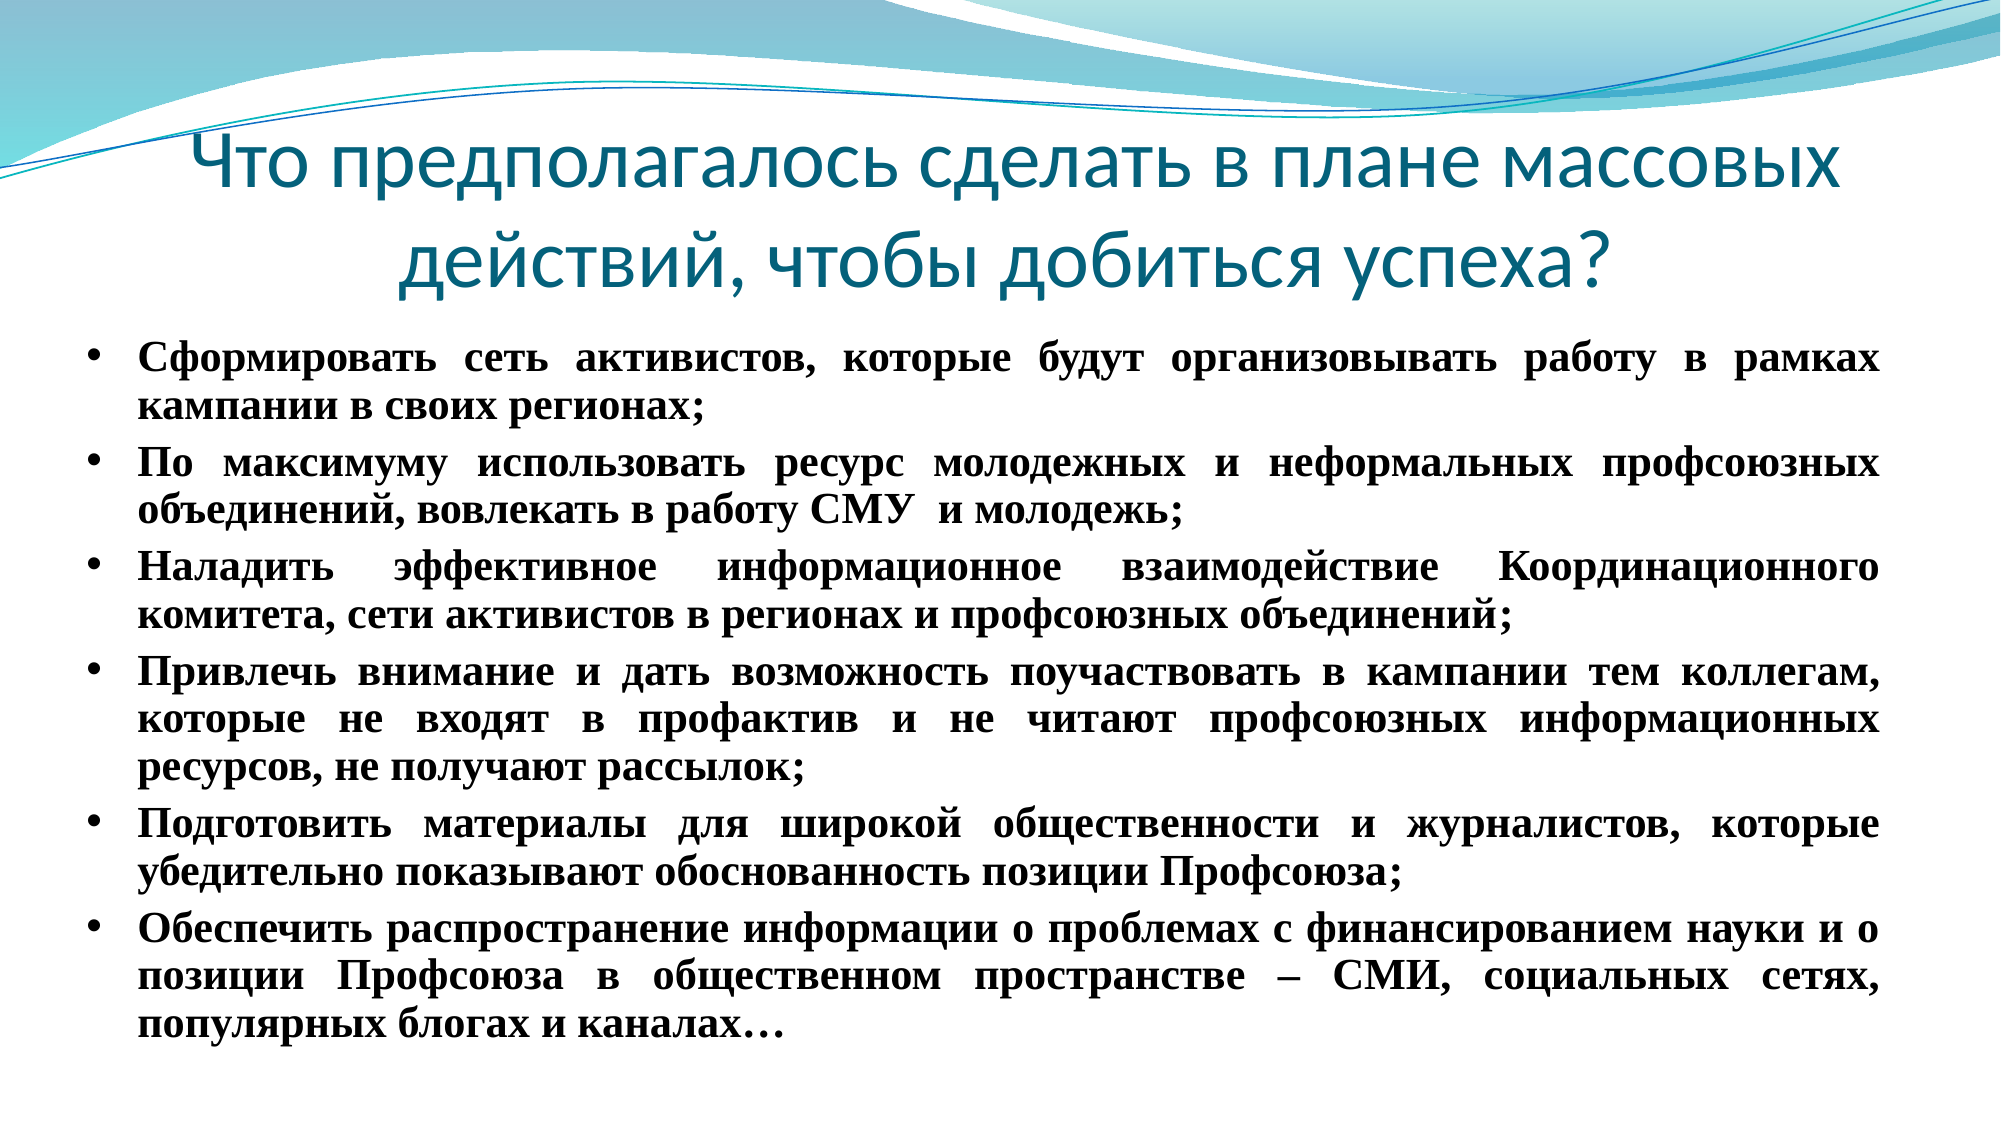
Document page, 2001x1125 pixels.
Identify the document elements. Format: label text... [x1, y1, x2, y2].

list Сформировать сеть активистов, которые будут организовывать работу в рамках кампании в своих регионах; По максимуму использовать ресурс молодежных и неформальных профсоюзных объединений, вовлекать в работу СМУ и молодежь; Наладить эффективное информационное взаимодействие Координационного комитета, сети активистов в регионах и профсоюзных объединений; Привлечь внимание и дать возможность поучаствовать в кампании тем коллегам, которые не входят в профактив и не читают профсоюзных информационных ресурсов, не получают рассылок; Подготовить материалы для широкой общественности и журналистов, которые убедительно показывают обоснованность позиции Профсоюза; Обеспечить распространение информации о проблемах с финансированием науки и о позиции Профсоюза в общественном пространстве – СМИ, социальных сетях, популярных блогах и каналах… [71, 326, 1898, 1071]
title Что предполагалось сделать в плане массовых действий, чтобы добиться успеха? [71, 161, 1961, 305]
